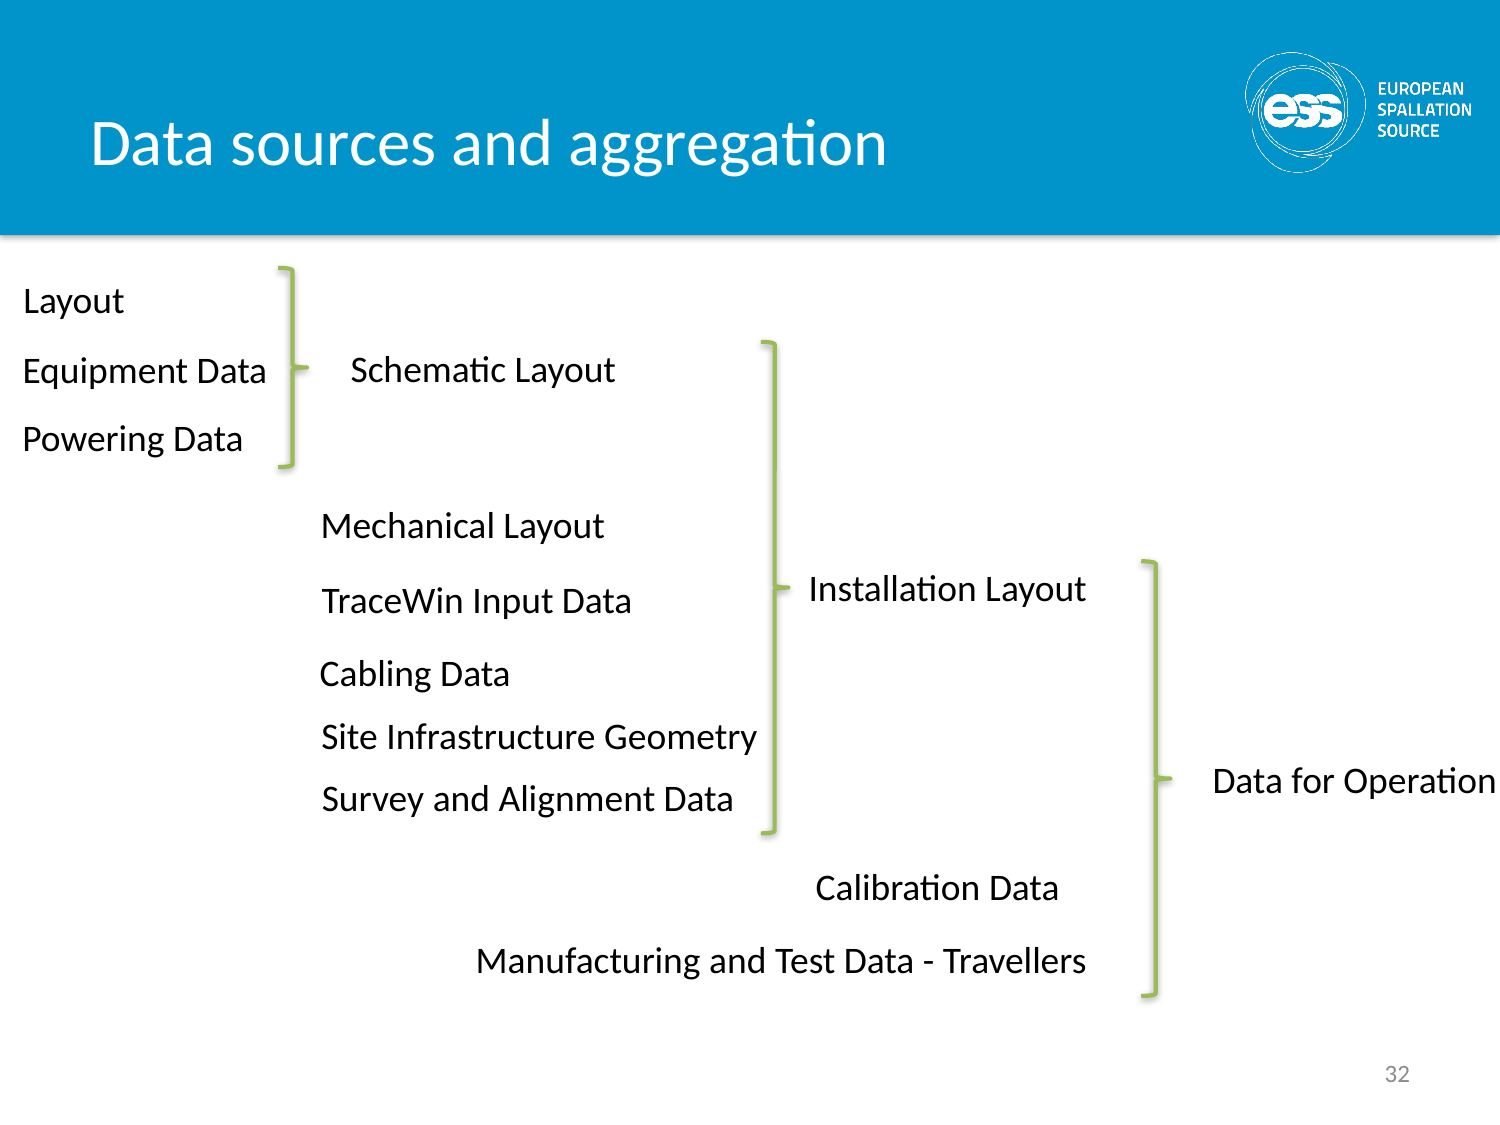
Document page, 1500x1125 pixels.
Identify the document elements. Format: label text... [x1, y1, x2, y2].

text_box Layout [8, 268, 140, 328]
text_box Equipment Data [7, 339, 272, 399]
title Data sources and aggregation [75, 45, 1247, 233]
text_box Data for Operation [1197, 748, 1500, 809]
picture [1422, 125, 1428, 134]
text_box [760, 339, 791, 836]
text_box Installation Layout [793, 556, 1102, 617]
text_box TraceWin Input Data [306, 568, 648, 629]
text_box Calibration Data [800, 856, 1075, 916]
text_box Survey and Alignment Data [307, 766, 750, 827]
text_box Schematic Layout [335, 337, 632, 398]
picture [1443, 86, 1450, 93]
picture [1432, 125, 1438, 136]
picture [1409, 104, 1415, 115]
text_box Manufacturing and Test Data - Travellers [460, 928, 1103, 989]
text_box [278, 265, 310, 470]
text_box Mechanical Layout [305, 493, 621, 554]
picture [1400, 83, 1407, 94]
slide_number 32 [1074, 1042, 1425, 1103]
picture [1379, 83, 1385, 94]
text_box Site Infrastructure Geometry [306, 704, 755, 765]
text_box Cabling Data [304, 641, 526, 702]
text_box [1141, 559, 1173, 999]
picture [1389, 104, 1393, 115]
picture [1398, 109, 1406, 115]
picture [1418, 104, 1423, 115]
picture [1264, 94, 1342, 127]
picture [1423, 83, 1430, 94]
picture [1436, 104, 1444, 115]
picture [1454, 83, 1458, 94]
text_box Powering Data [7, 406, 259, 467]
